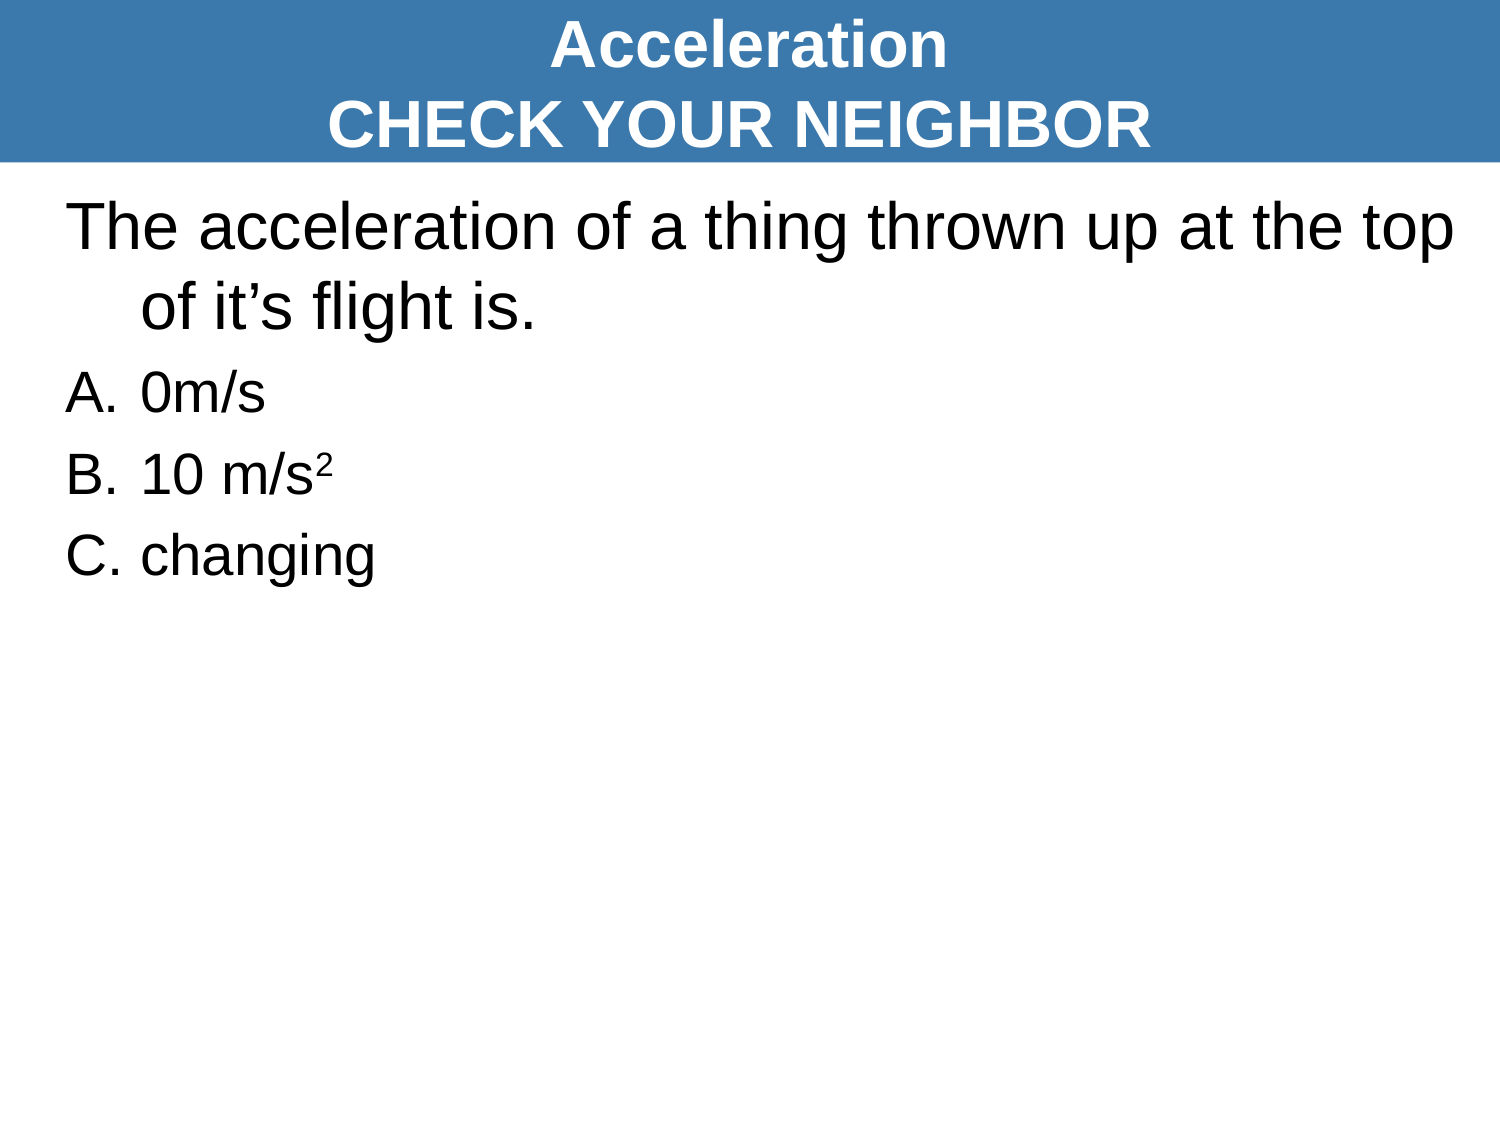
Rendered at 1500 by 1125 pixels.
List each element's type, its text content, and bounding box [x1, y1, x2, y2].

text_box Acceleration CHECK YOUR NEIGHBOR [0, 0, 1500, 163]
list The acceleration of a thing thrown up at the top of it’s flight is. 0m/s 10 m/s2 changing [50, 174, 1499, 761]
